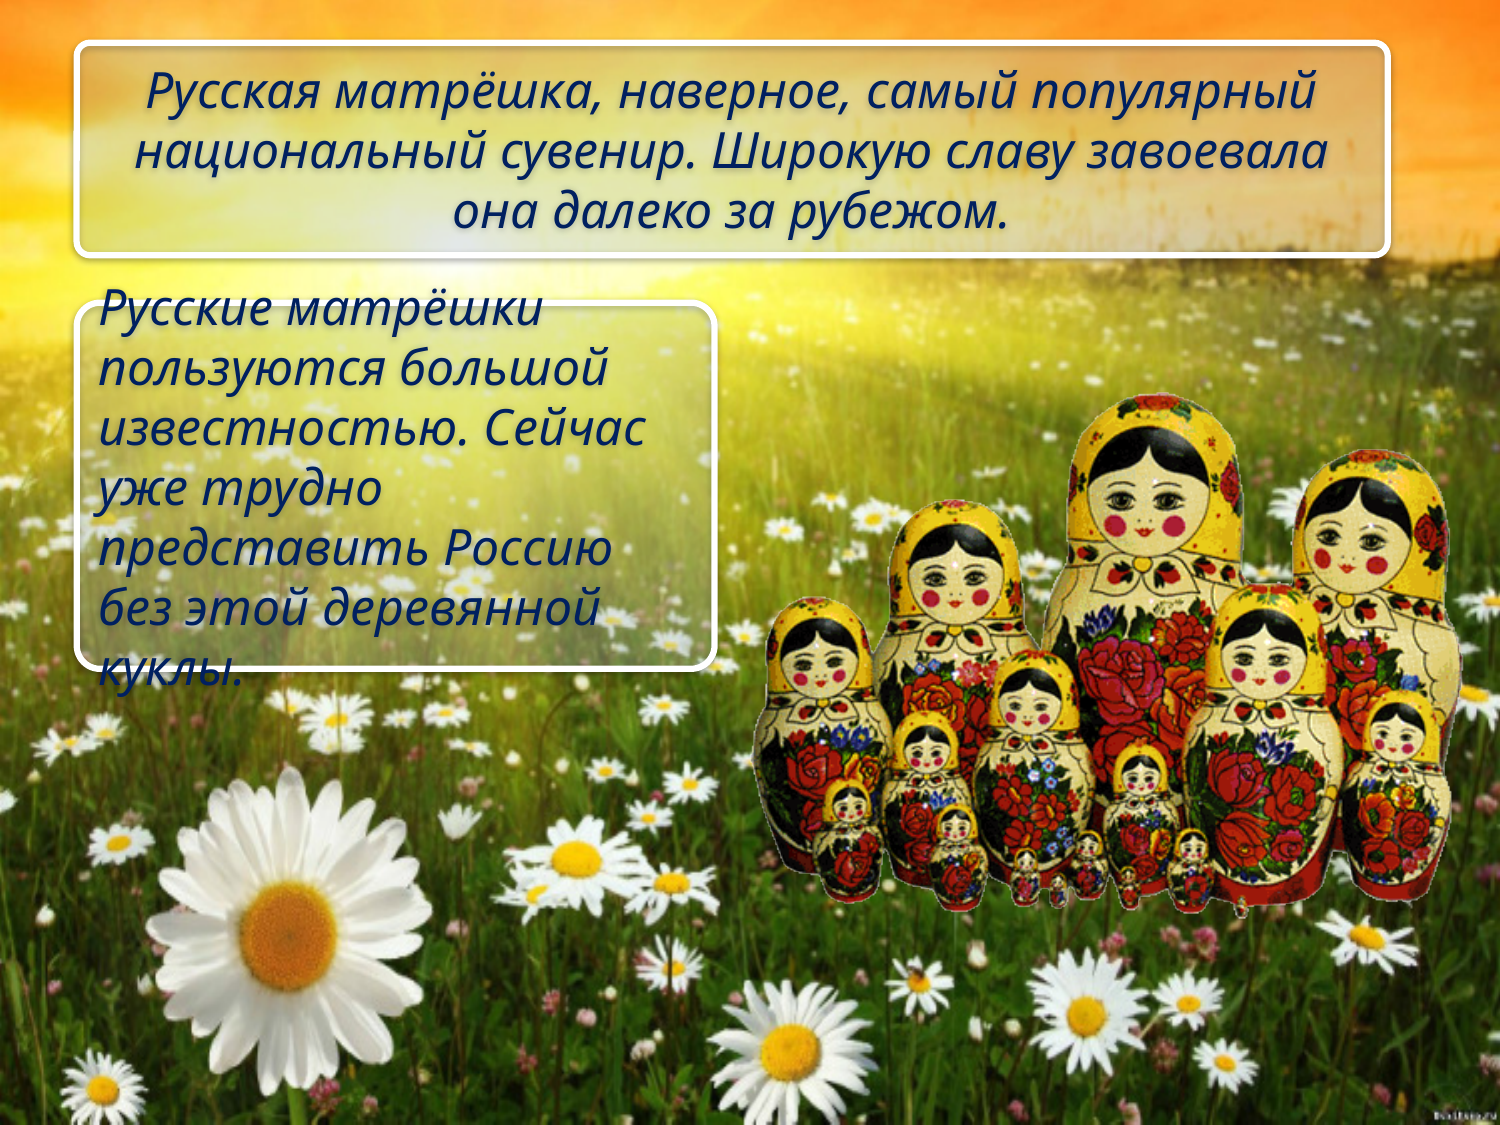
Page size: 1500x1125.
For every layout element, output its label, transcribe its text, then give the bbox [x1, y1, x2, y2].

text_box Русская матрёшка, наверное, самый популярный национальный сувенир. Широкую славу завоевала она далеко за рубежом. [73, 39, 1391, 259]
text_box Русские матрёшки пользуются большой известностью. Сейчас уже трудно представить Россию без этой деревянной куклы. [73, 299, 718, 672]
picture [0, 0, 1500, 1125]
